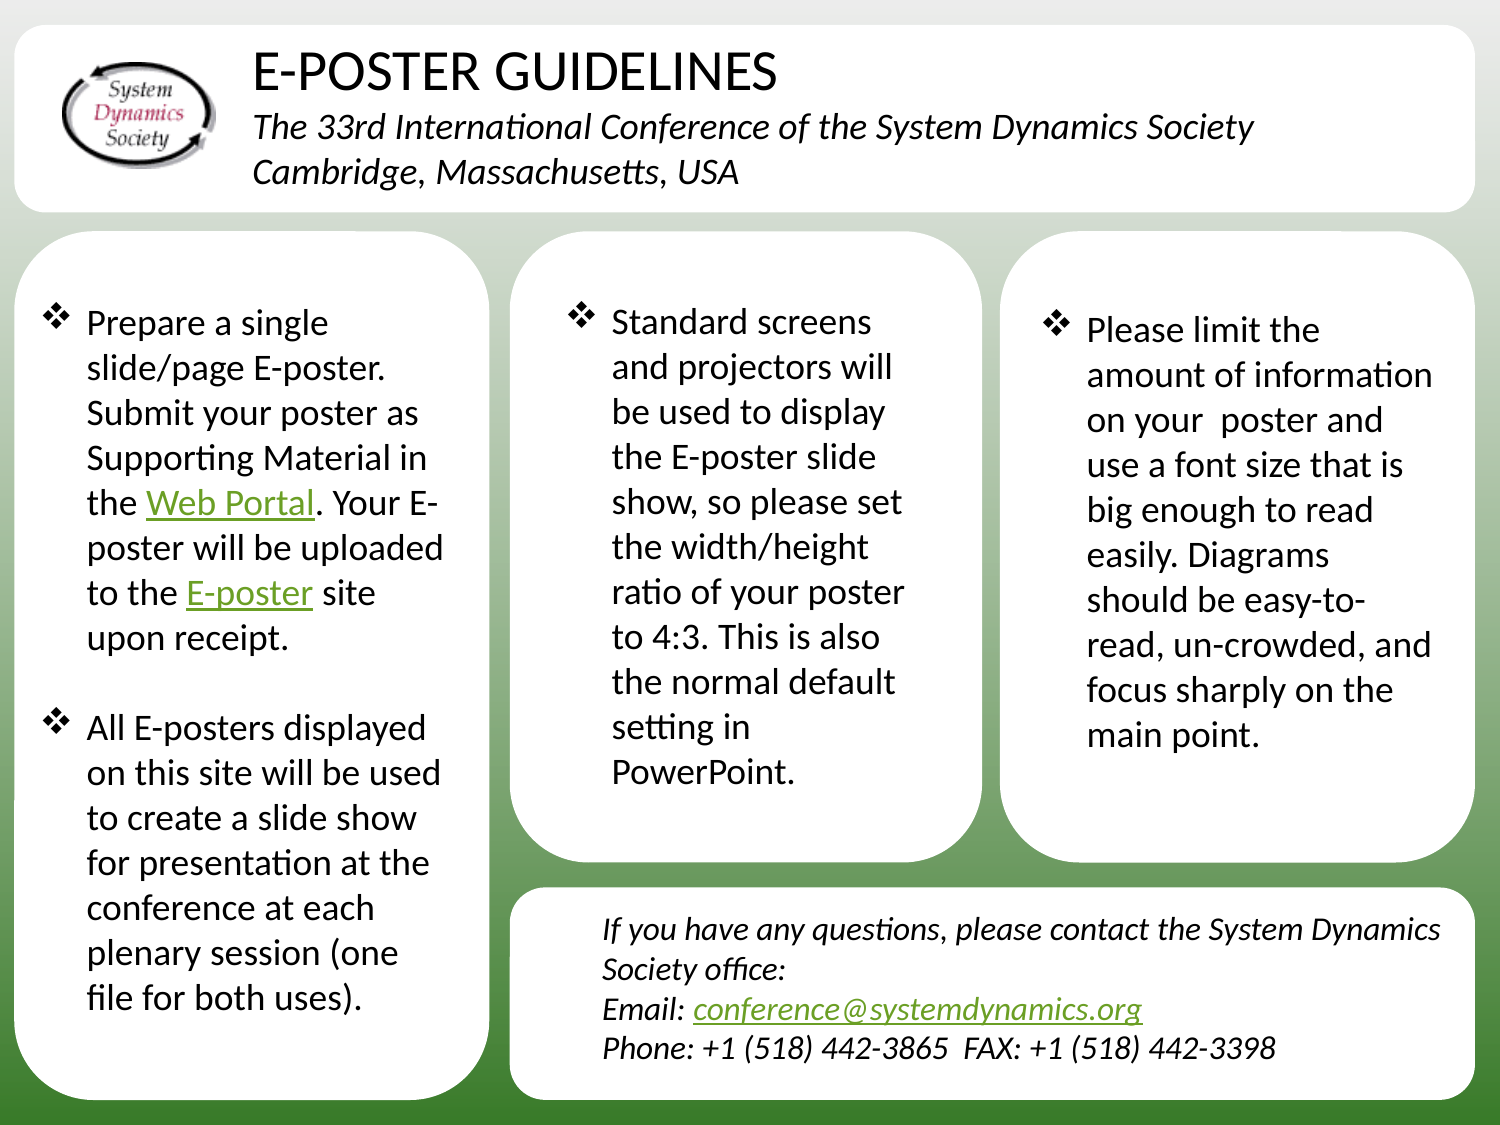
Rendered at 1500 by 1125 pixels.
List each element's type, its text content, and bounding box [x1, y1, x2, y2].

text_box [12, 229, 492, 1103]
text_box Please limit the amount of information on your poster and use a font size that is big enough to read easily. Diagrams should be easy-to-read, un-crowded, and focus sharply on the main point. [1025, 297, 1450, 808]
text_box [12, 22, 1478, 215]
text_box [0, 0, 1500, 1125]
text_box E-POSTER GUIDELINES The 33rd International Conference of the System Dynamics Society Cambridge, Massachusetts, USA [237, 24, 1363, 245]
text_box If you have any questions, please contact the System Dynamics Society office: Email: conference@systemdynamics.org Phone: +1 (518) 442-3865 FAX: +1 (518) 442-3398 [587, 899, 1475, 1125]
text_box Standard screens and projectors will be used to display the E-poster slide show, so please set the width/height ratio of your poster to 4:3. This is also the normal default setting in PowerPoint. [549, 289, 950, 845]
text_box [507, 885, 1469, 1102]
text_box [997, 229, 1478, 865]
text_box Prepare a single slide/page E-poster. Submit your poster as Supporting Material in the Web Portal. Your E-poster will be uploaded to the E-poster site upon receipt. All E-posters displayed on this site will be used to create a slide show for presentation at the conference at each plenary session (one file for both uses). [24, 290, 463, 1026]
picture [62, 62, 216, 169]
text_box [507, 229, 985, 865]
